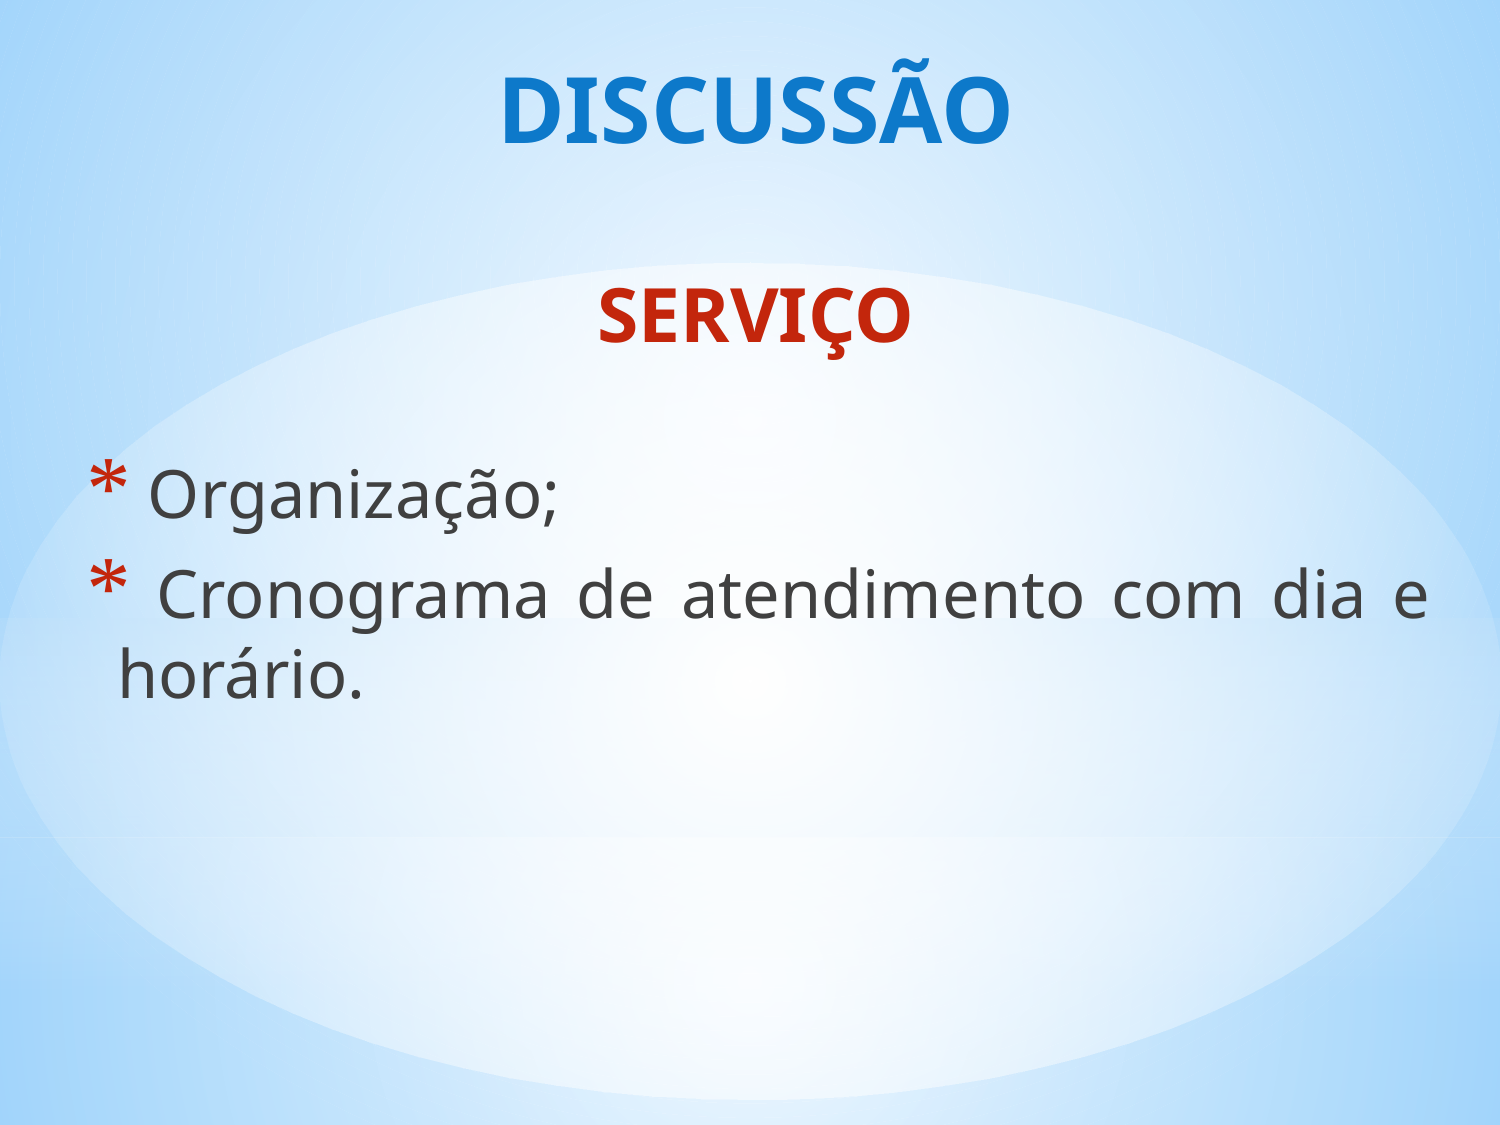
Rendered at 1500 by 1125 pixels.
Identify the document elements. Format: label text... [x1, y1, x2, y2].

text_box SERVIÇO [549, 260, 963, 366]
text_box Organização; Cronograma de atendimento com dia e horário. [64, 444, 1447, 1052]
text_box DISCUSSÃO [41, 44, 1471, 232]
